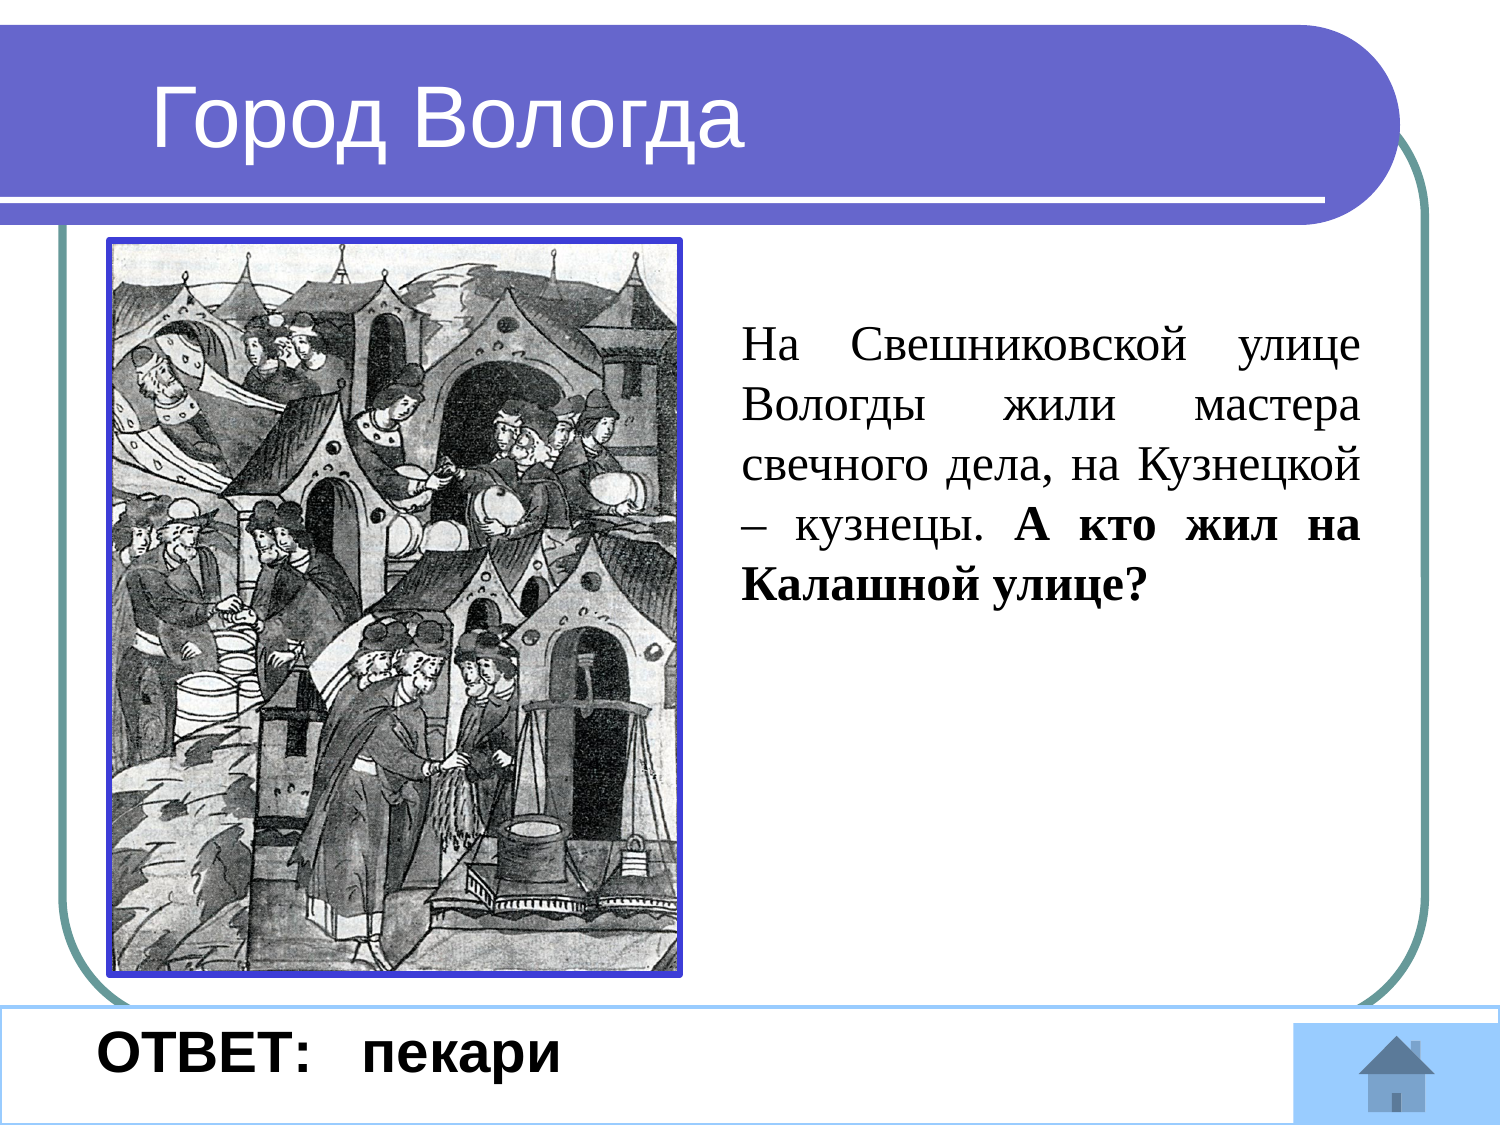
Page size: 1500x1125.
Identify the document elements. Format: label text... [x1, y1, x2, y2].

picture [111, 243, 677, 972]
list На Свешниковской улице Вологды жили мастера свечного дела, на Кузнецкой – кузнецы. А кто жил на Калашной улице? [724, 301, 1378, 824]
list Ответ: пекари [0, 1005, 1500, 1125]
title Город Вологда [135, 37, 1483, 188]
text_box [1293, 1023, 1500, 1125]
